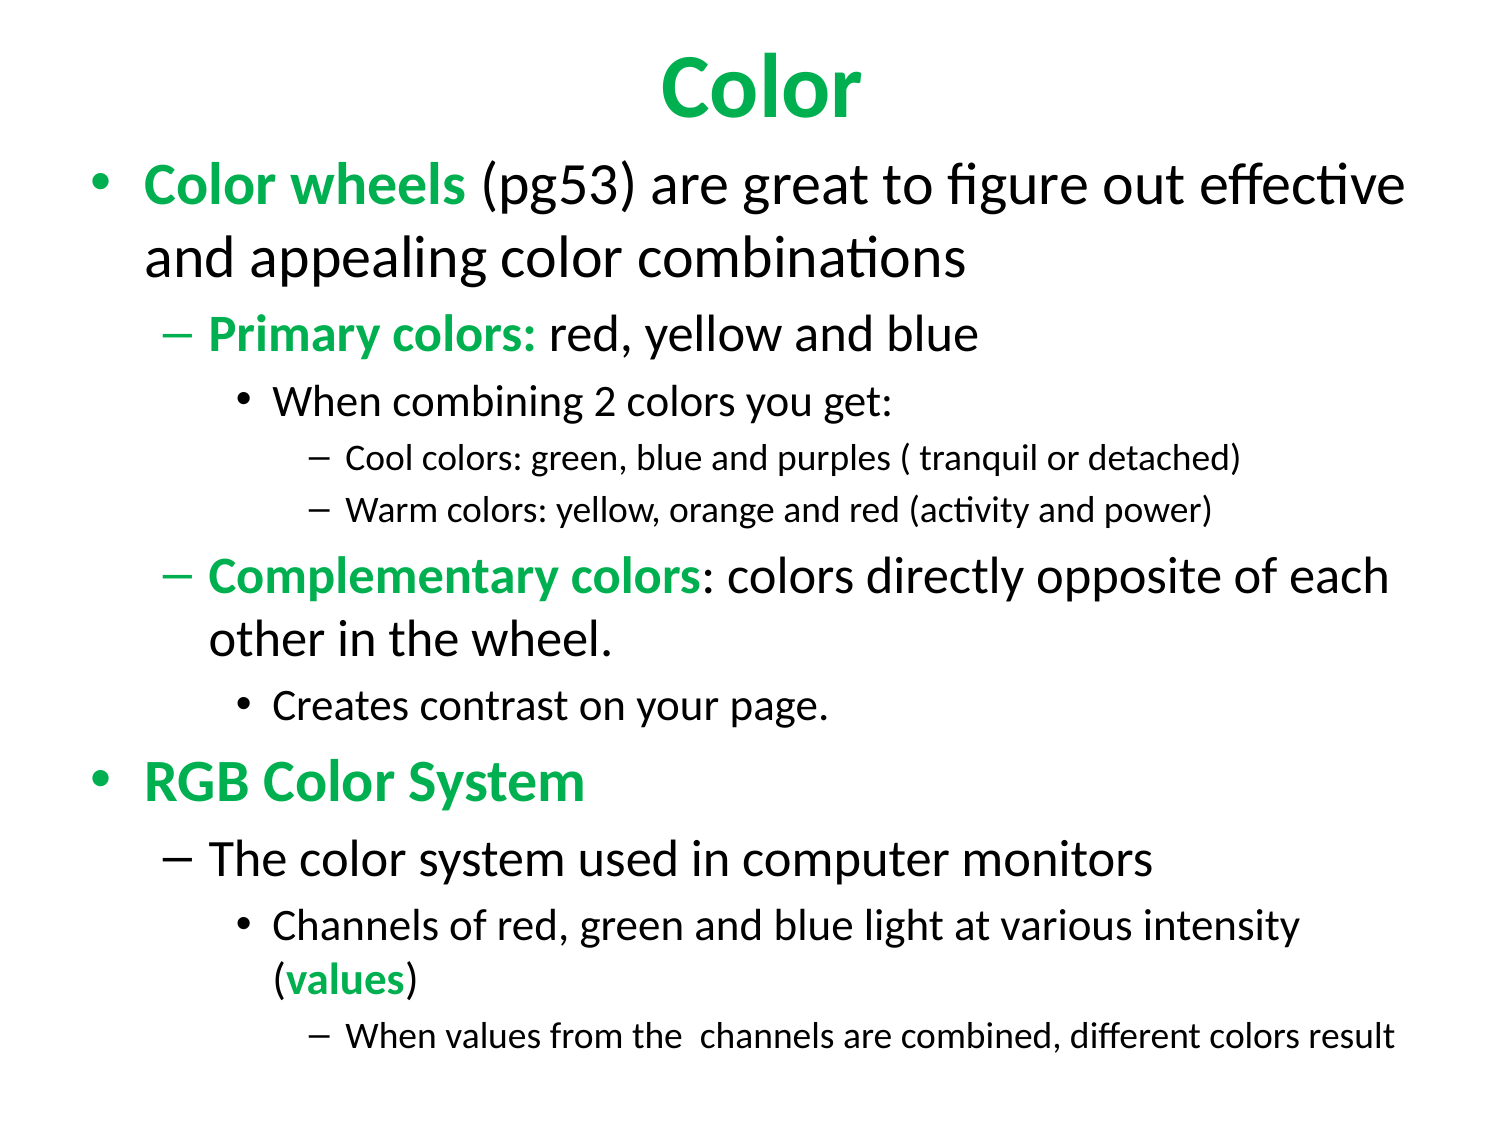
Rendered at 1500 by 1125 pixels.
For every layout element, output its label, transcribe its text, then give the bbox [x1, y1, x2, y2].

title Color [87, 0, 1438, 176]
list Color wheels (pg53) are great to figure out effective and appealing color combinations Primary colors: red, yellow and blue When combining 2 colors you get: Cool colors: green, blue and purples ( tranquil or detached) Warm colors: yellow, orange and red (activity and power) Complementary colors: colors directly opposite of each other in the wheel. Creates contrast on your page. RGB Color System The color system used in computer monitors Channels of red, green and blue light at various intensity (values) When values from the channels are combined, different colors result [74, 137, 1426, 1101]
